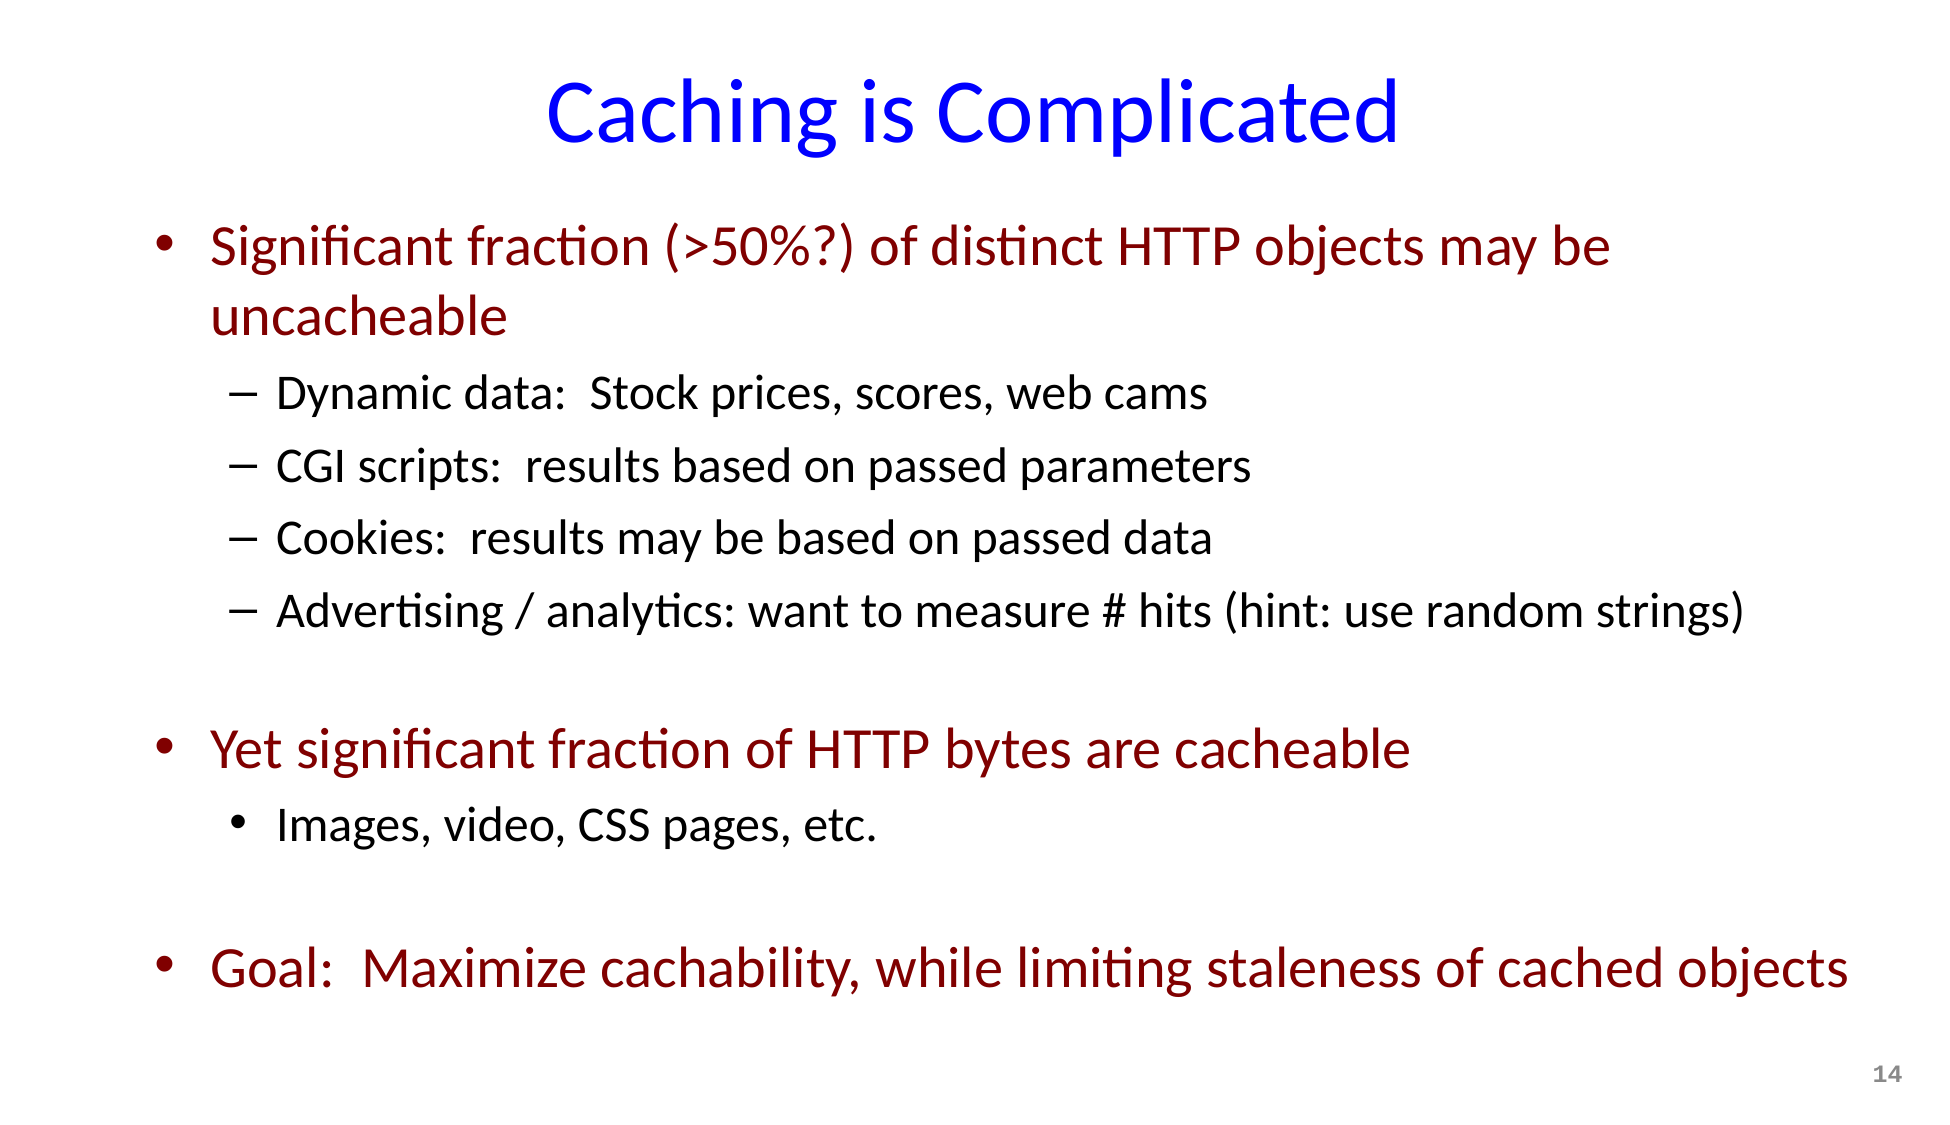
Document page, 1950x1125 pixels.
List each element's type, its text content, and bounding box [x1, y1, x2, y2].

text_box Significant fraction (>50%?) of distinct HTTP objects may be uncacheable Dynamic data: Stock prices, scores, web cams CGI scripts: results based on passed parameters Cookies: results may be based on passed data Advertising / analytics: want to measure # hits (hint: use random strings) Yet significant fraction of HTTP bytes are cacheable Images, video, CSS pages, etc. Goal: Maximize cachability, while limiting staleness of cached objects [139, 199, 1918, 1043]
text_box Caching is Complicated [299, 12, 1650, 199]
slide_number 14 [1462, 1042, 1918, 1103]
